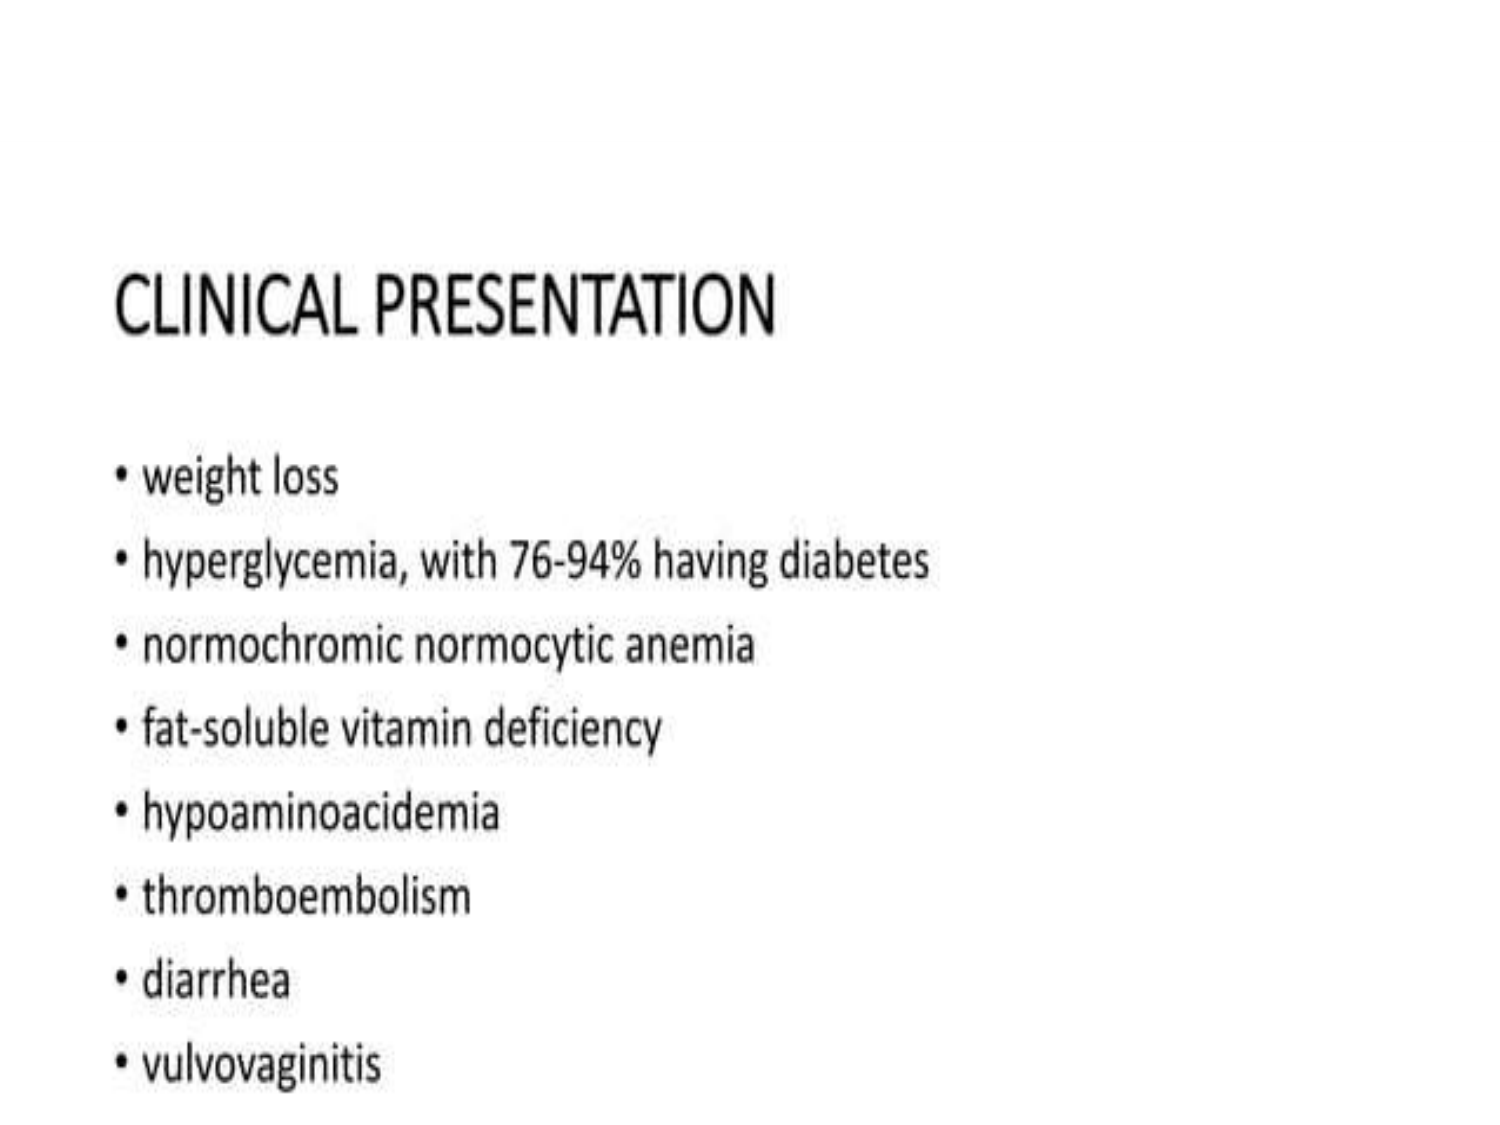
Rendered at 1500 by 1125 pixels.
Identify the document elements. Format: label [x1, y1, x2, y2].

picture [0, 139, 1500, 1125]
